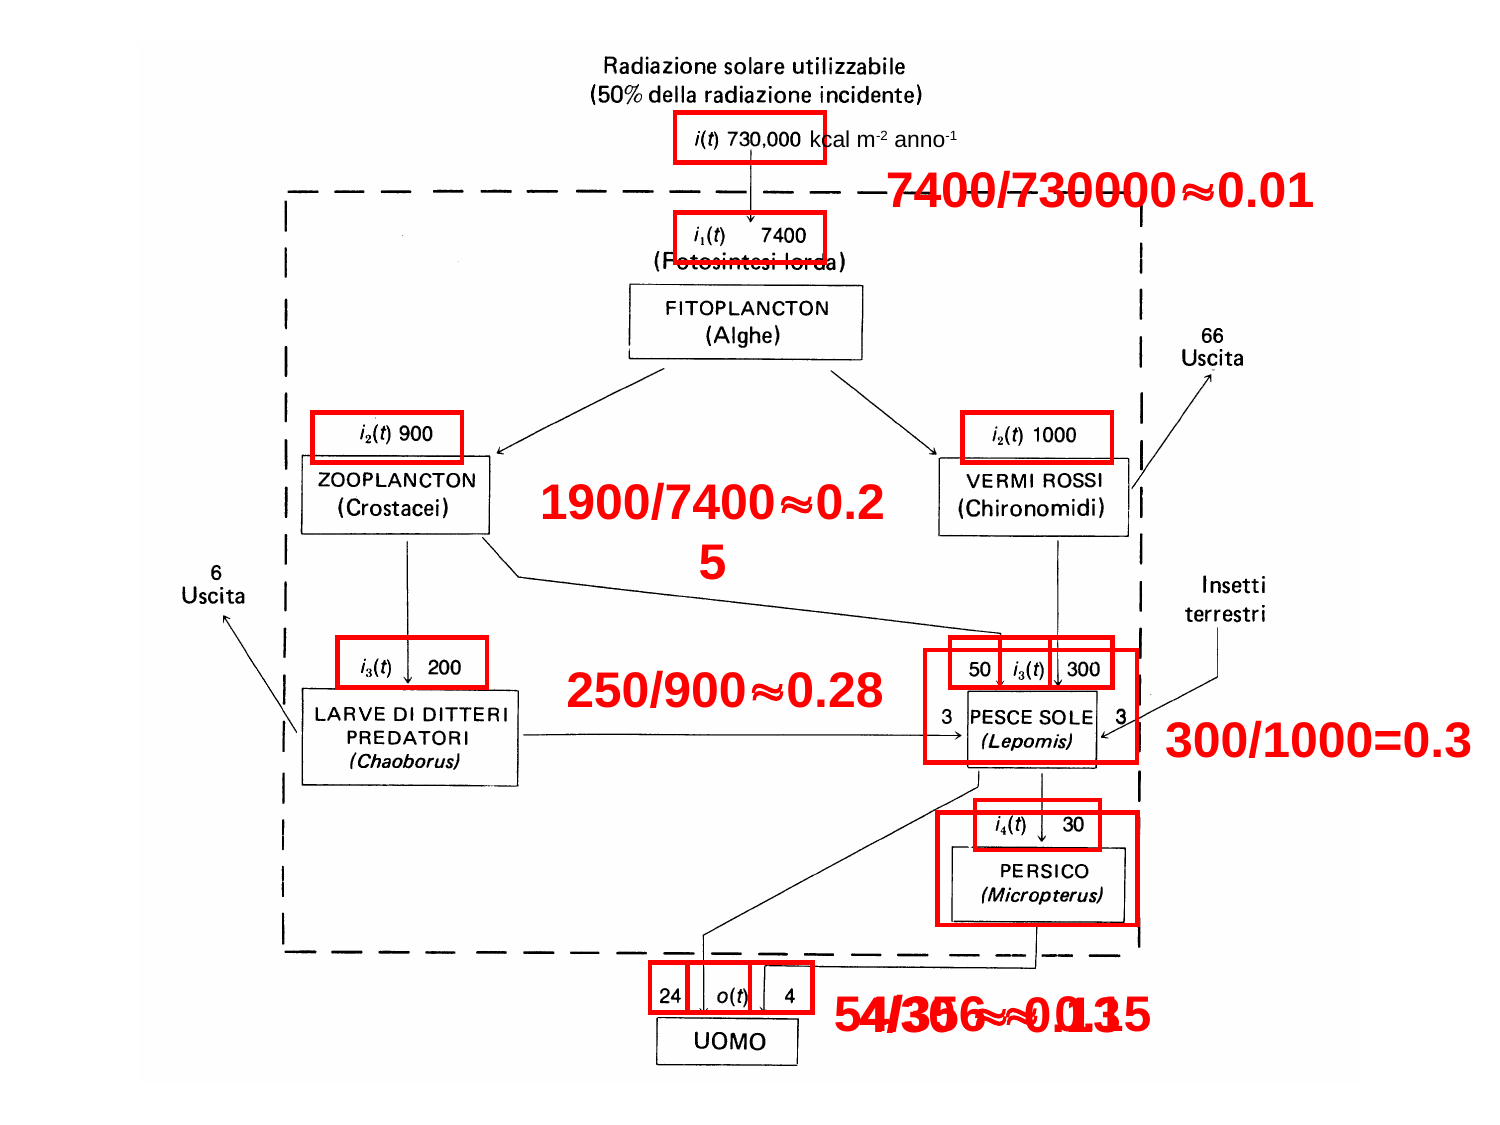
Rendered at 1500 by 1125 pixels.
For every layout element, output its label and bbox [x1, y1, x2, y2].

text_box [674, 112, 1351, 263]
picture [137, 39, 1363, 1086]
text_box [312, 412, 960, 726]
text_box [649, 649, 1161, 1050]
text_box [312, 212, 1113, 411]
text_box [962, 412, 1500, 776]
text_box [687, 799, 1131, 1051]
